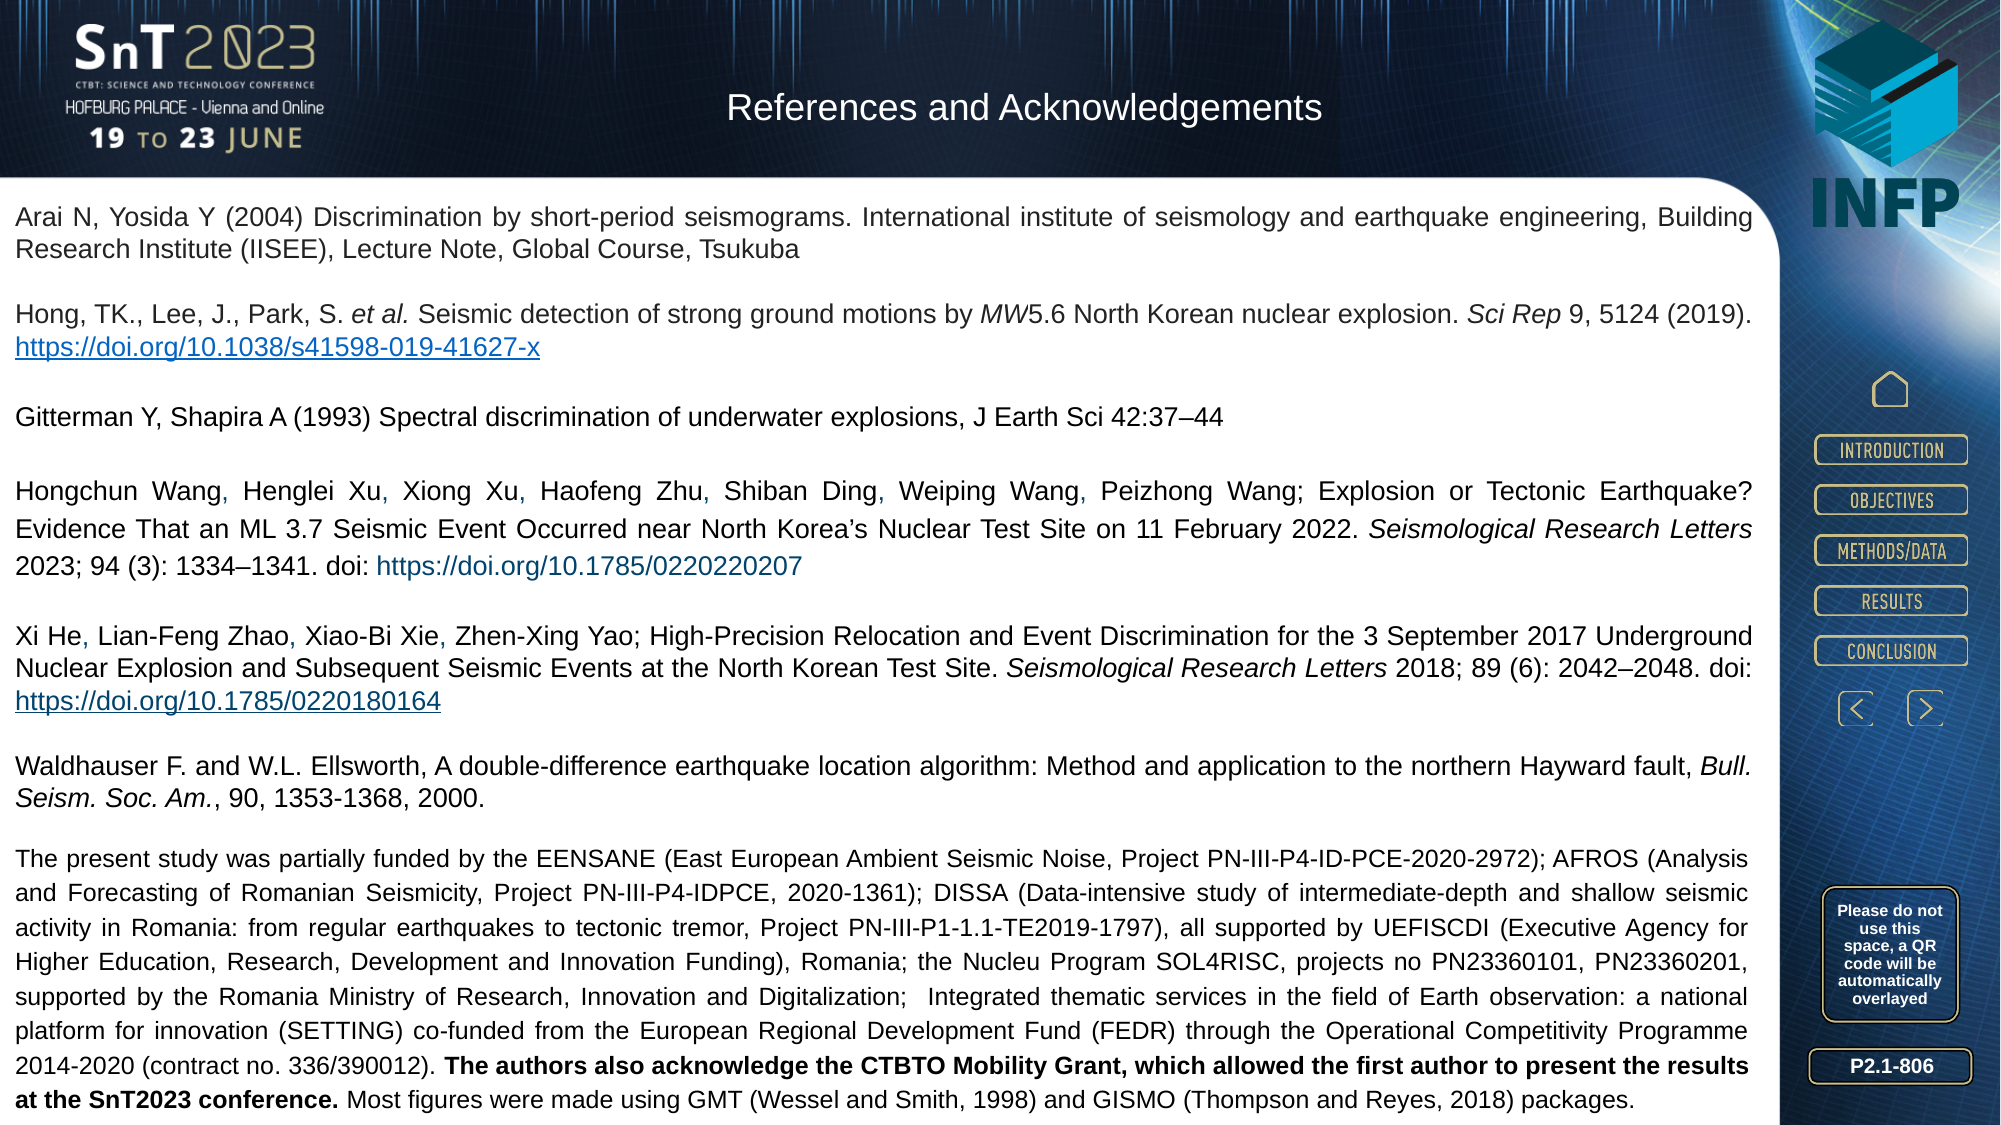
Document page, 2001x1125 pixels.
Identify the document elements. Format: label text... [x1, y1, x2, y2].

picture [0, 0, 2001, 1125]
text_box References and Acknowledgements [366, 44, 1683, 137]
text_box Arai N, Yosida Y (2004) Discrimination by short-period seismograms. International institute of seismology and earthquake engineering, Building Research Institute (IISEE), Lecture Note, Global Course, Tsukuba Hong, TK., Lee, J., Park, S. et al. Seismic detection of strong ground motions by MW5.6 North Korean nuclear explosion. Sci Rep 9, 5124 (2019). https://doi.org/10.1038/s41598-019-41627-x Gitterman Y, Shapira A (1993) Spectral discrimination of underwater explosions, J Earth Sci 42:37–44 Hongchun Wang, Henglei Xu, Xiong Xu, Haofeng Zhu, Shiban Ding, Weiping Wang, Peizhong Wang; Explosion or Tectonic Earthquake? Evidence That an ML 3.7 Seismic Event Occurred near North Korea’s Nuclear Test Site on 11 February 2022. Seismological Research Letters 2023; 94 (3): 1334–1341. doi: https://doi.org/10.1785/0220220207 Xi He, Lian‐Feng Zhao, Xiao‐Bi Xie, Zhen‐Xing Yao; High‐Precision Relocation and Event Discrimination for the 3 September 2017 Underground Nuclear Explosion and Subsequent Seismic Events at the North Korean Test Site. Seismological Research Letters 2018; 89 (6): 2042–2048. doi: https://doi.org/10.1785/0220180164 Waldhauser F. and W.L. Ellsworth, A double-difference earthquake location algorithm: Method and application to the northern Hayward fault, Bull. Seism. Soc. Am., 90, 1353-1368, 2000. The present study was partially funded by the EENSANE (East European Ambient Seismic Noise, Project PN-III-P4-ID-PCE-2020-2972); AFROS (Analysis and Forecasting of Romanian Seismicity, Project PN-III-P4-IDPCE, 2020-1361); DISSA (Data-intensive study of intermediate-depth and shallow seismic activity in Romania: from regular earthquakes to tectonic tremor, Project PN-III-P1-1.1-TE2019-1797), all supported by UEFISCDI (Executive Agency for Higher Education, Research, Development and Innovation Funding), Romania; the Nucleu Program SOL4RISC, projects no PN23360101, PN23360201, supported by the Romania Ministry of Research, Innovation and Digitalization; Integrated thematic services in the field of Earth observation: a national platform for innovation (SETTING) co-funded from the European Regional Development Fund (FEDR) through the Operational Competitivity Programme 2014-2020 (contract no. 336/390012). The authors also acknowledge the CTBTO Mobility Grant, which allowed the first author to present the results at the SnT2023 conference. Most figures were made using GMT (Wessel and Smith, 1998) and GISMO (Thompson and Reyes, 2018) packages. [0, 191, 1768, 1125]
text_box P2.1-806 [1824, 1047, 1960, 1086]
text_box Please do not use this space, a QR code will be automatically overlayed [1821, 894, 1959, 1017]
